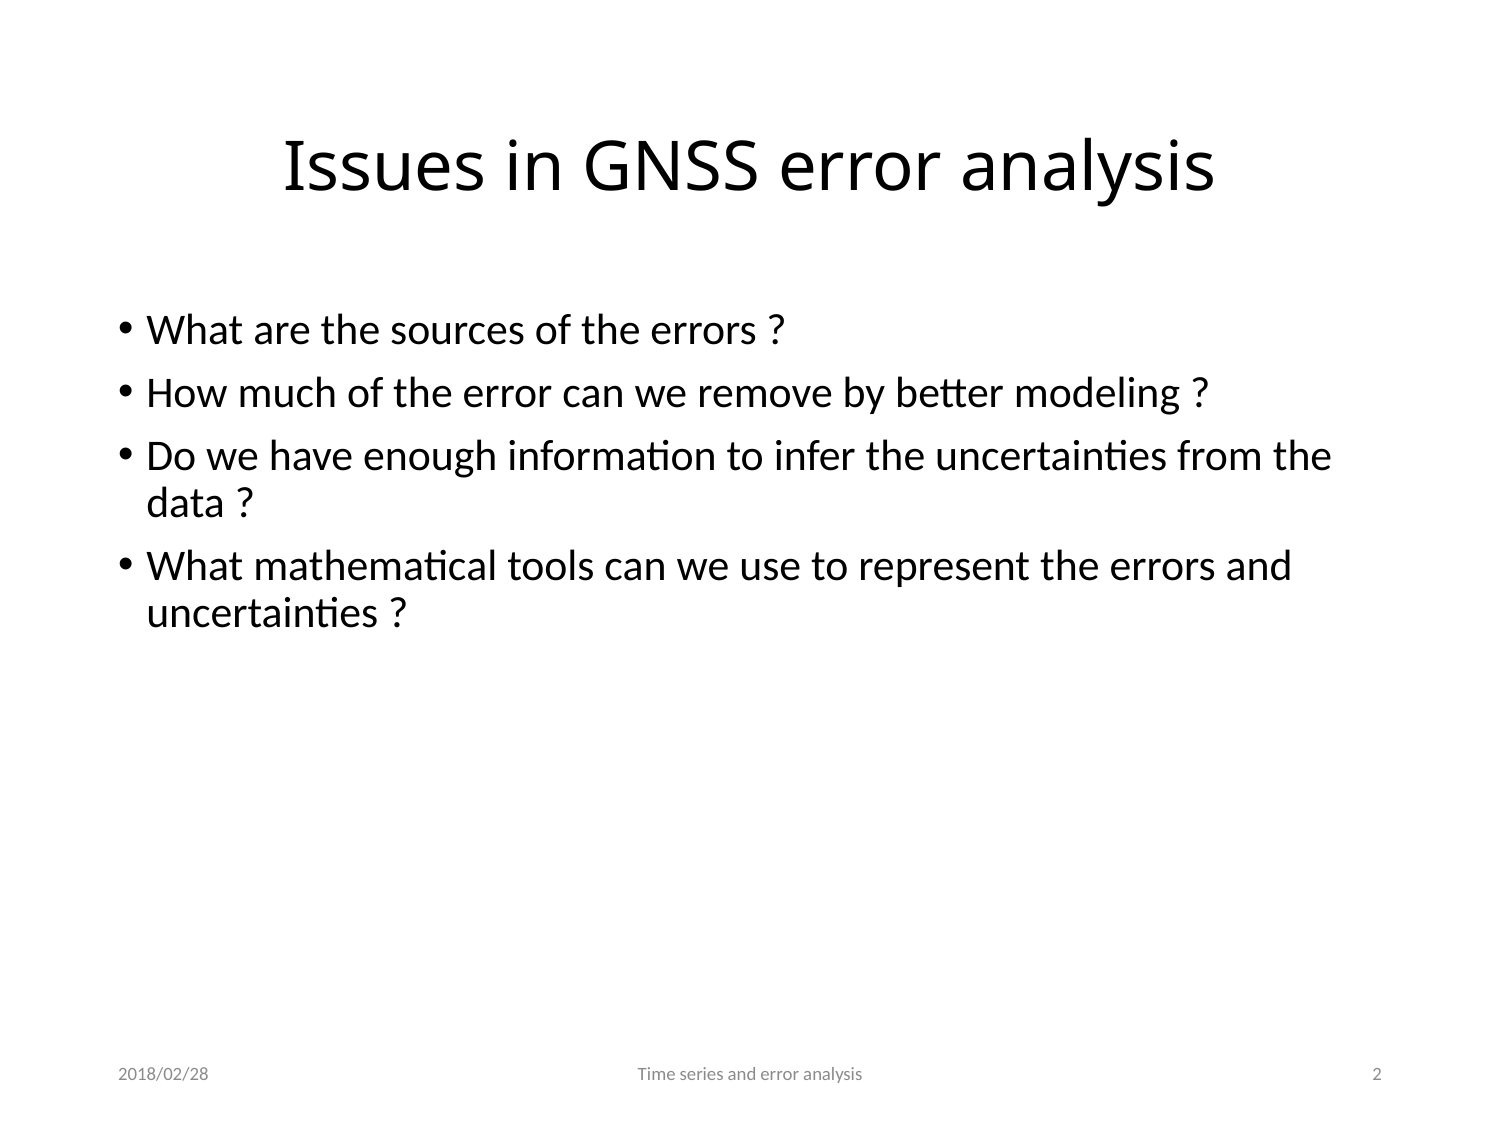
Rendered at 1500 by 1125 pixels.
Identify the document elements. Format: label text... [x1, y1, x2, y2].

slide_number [103, 1042, 441, 1103]
list What are the sources of the errors ? How much of the error can we remove by better modeling ? Do we have enough information to infer the uncertainties from the data ? What mathematical tools can we use to represent the errors and uncertainties ? [103, 299, 1397, 1014]
slide_number 1 [1059, 1042, 1397, 1103]
footer Time series and error analysis [496, 1042, 1004, 1103]
title Issues in GNSS error analysis [103, 59, 1397, 278]
